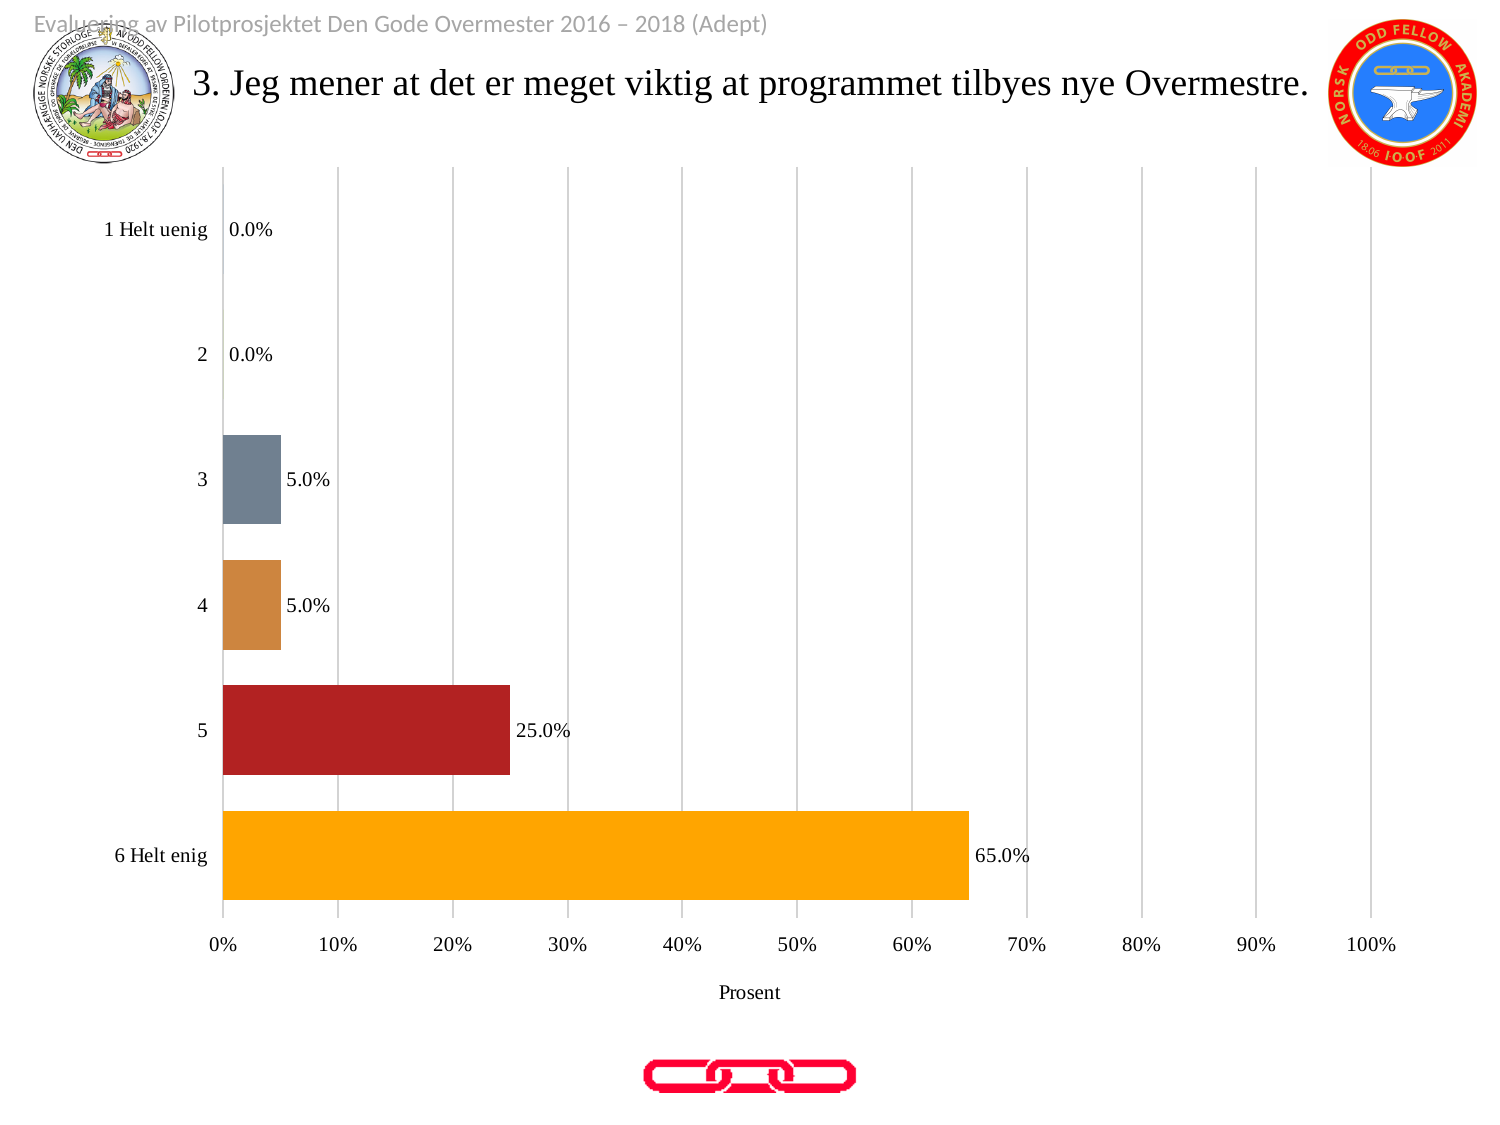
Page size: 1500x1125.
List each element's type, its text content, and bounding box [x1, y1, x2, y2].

list Evaluering av Pilotprosjektet Den Gode Overmester 2016 – 2018 (Adept) [0, 0, 1500, 39]
title 3. Jeg mener at det er meget viktig at programmet tilbyes nye Overmestre. [76, 39, 1427, 126]
chart [76, 148, 1424, 1036]
picture [29, 39, 178, 167]
picture [1328, 39, 1477, 167]
picture [642, 1058, 858, 1093]
